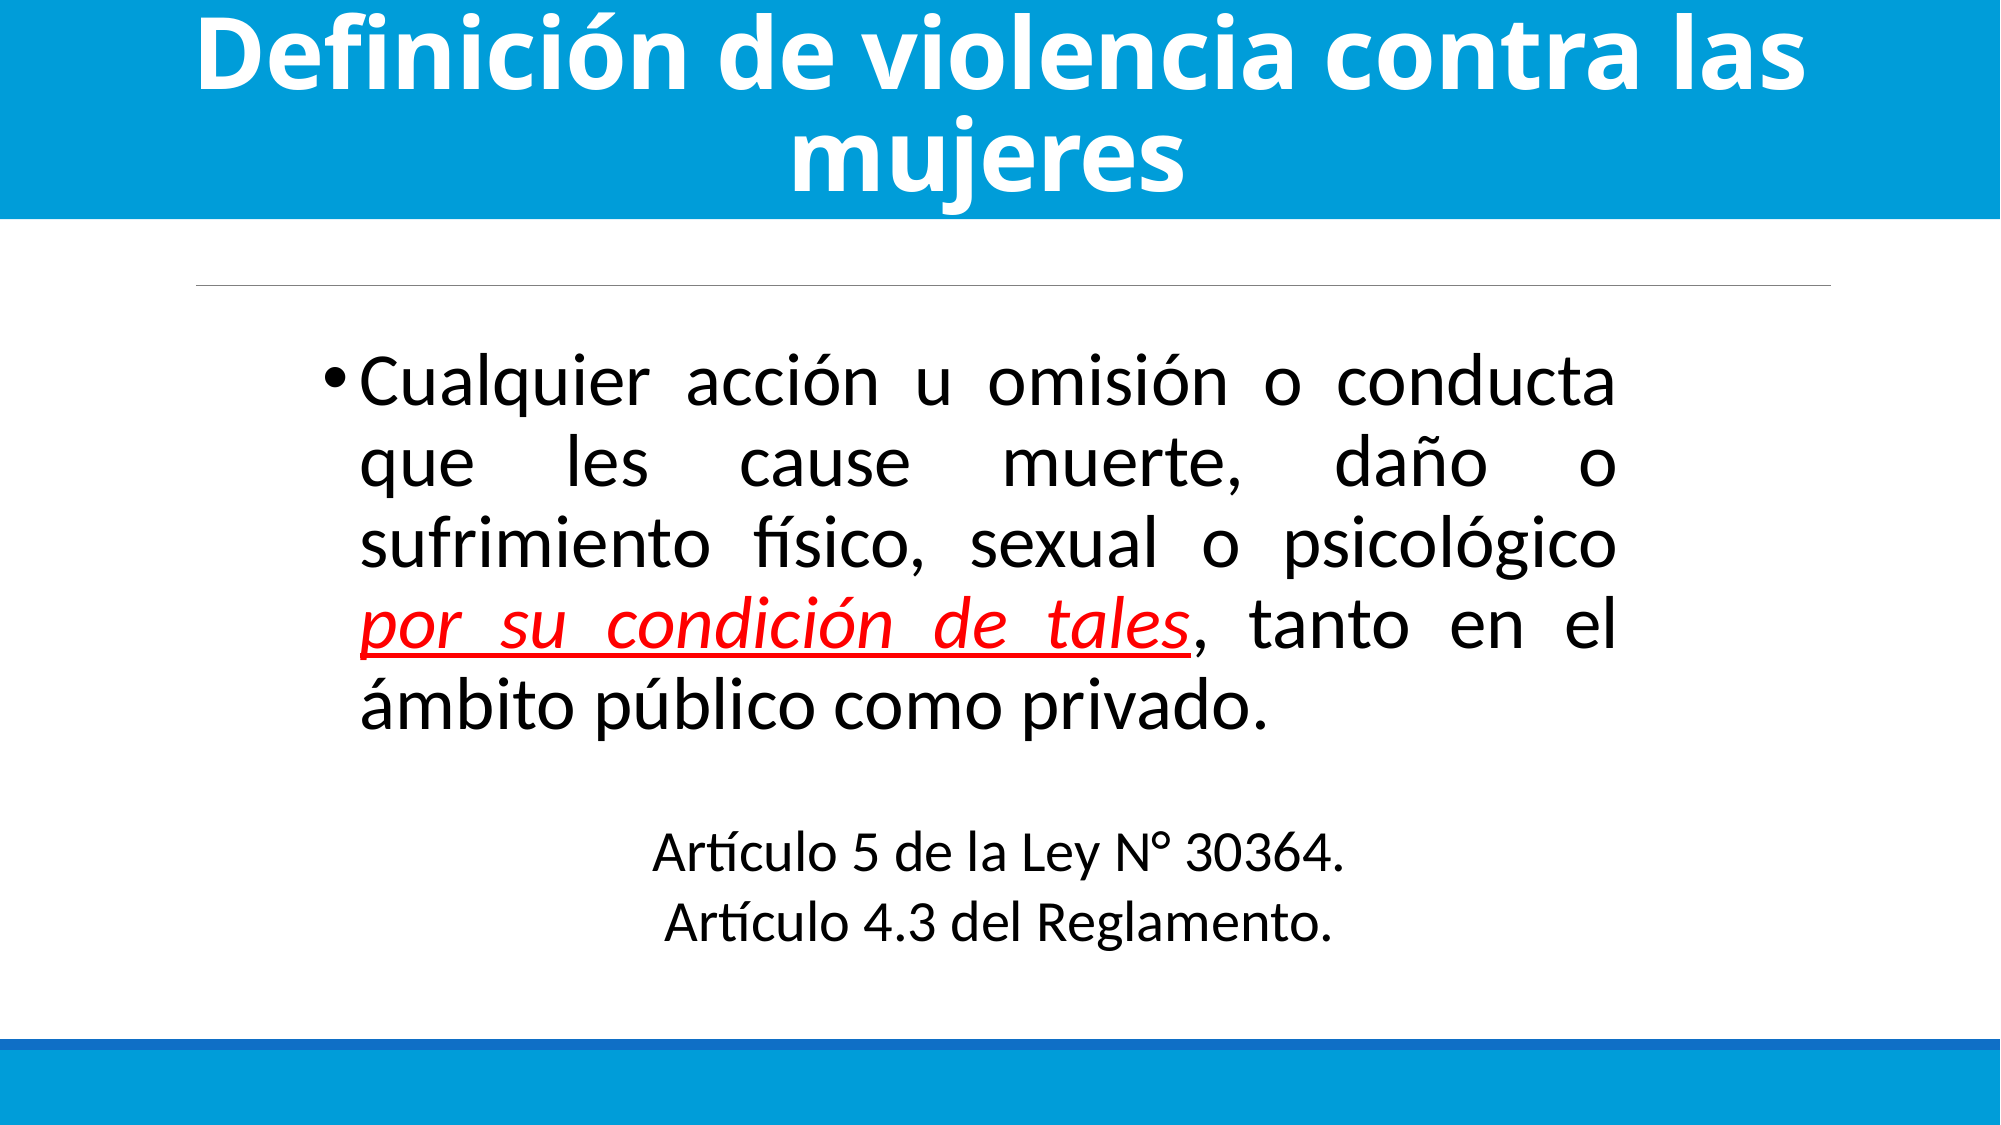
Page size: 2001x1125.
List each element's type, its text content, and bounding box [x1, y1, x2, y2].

text_box Artículo 5 de la Ley N° 30364. Artículo 4.3 del Reglamento. [637, 805, 1362, 961]
title Definición de violencia contra las mujeres [0, 0, 2000, 220]
text_box Cualquier acción u omisión o conducta que les cause muerte, daño o sufrimiento físico, sexual o psicológico por su condición de tales, tanto en el ámbito público como privado. [307, 333, 1634, 692]
